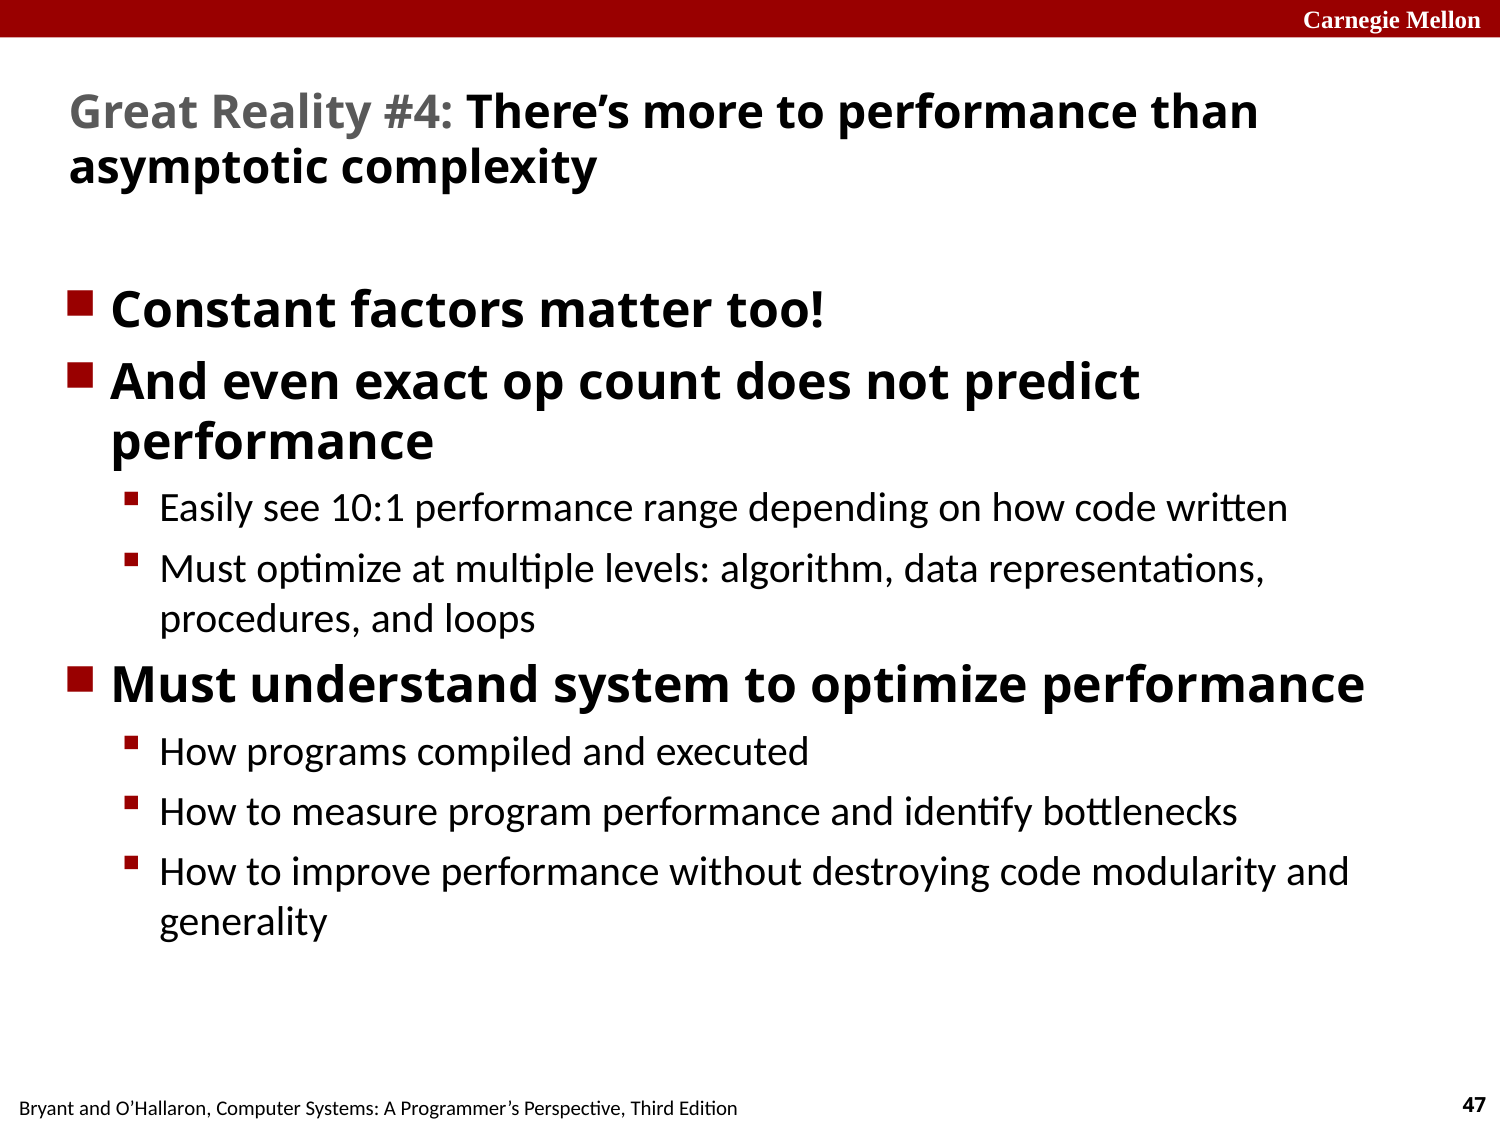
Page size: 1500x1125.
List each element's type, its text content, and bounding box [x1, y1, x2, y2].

title Great Reality #4: There’s more to performance than asymptotic complexity [62, 74, 1438, 251]
list Constant factors matter too! And even exact op count does not predict performance Easily see 10:1 performance range depending on how code written Must optimize at multiple levels: algorithm, data representations, procedures, and loops Must understand system to optimize performance How programs compiled and executed How to measure program performance and identify bottlenecks How to improve performance without destroying code modularity and generality [62, 270, 1438, 1122]
